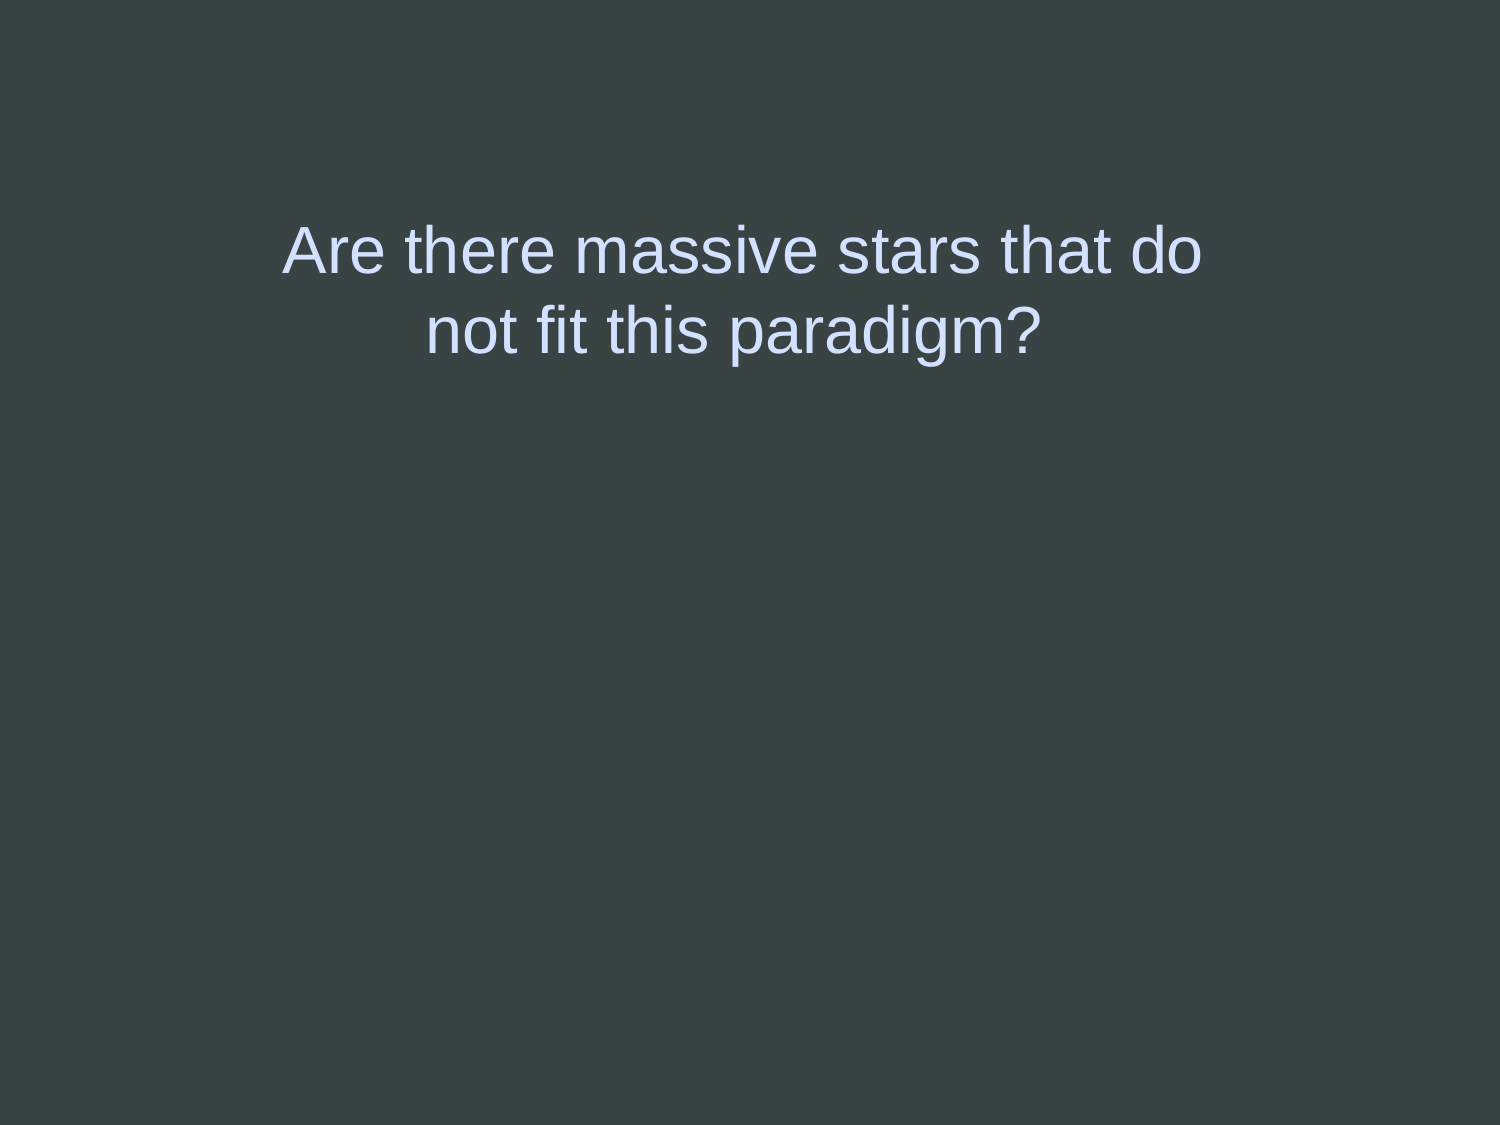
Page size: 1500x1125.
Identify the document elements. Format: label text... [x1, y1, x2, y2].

text_box Are there massive stars that do not fit this paradigm? [237, 199, 1250, 375]
